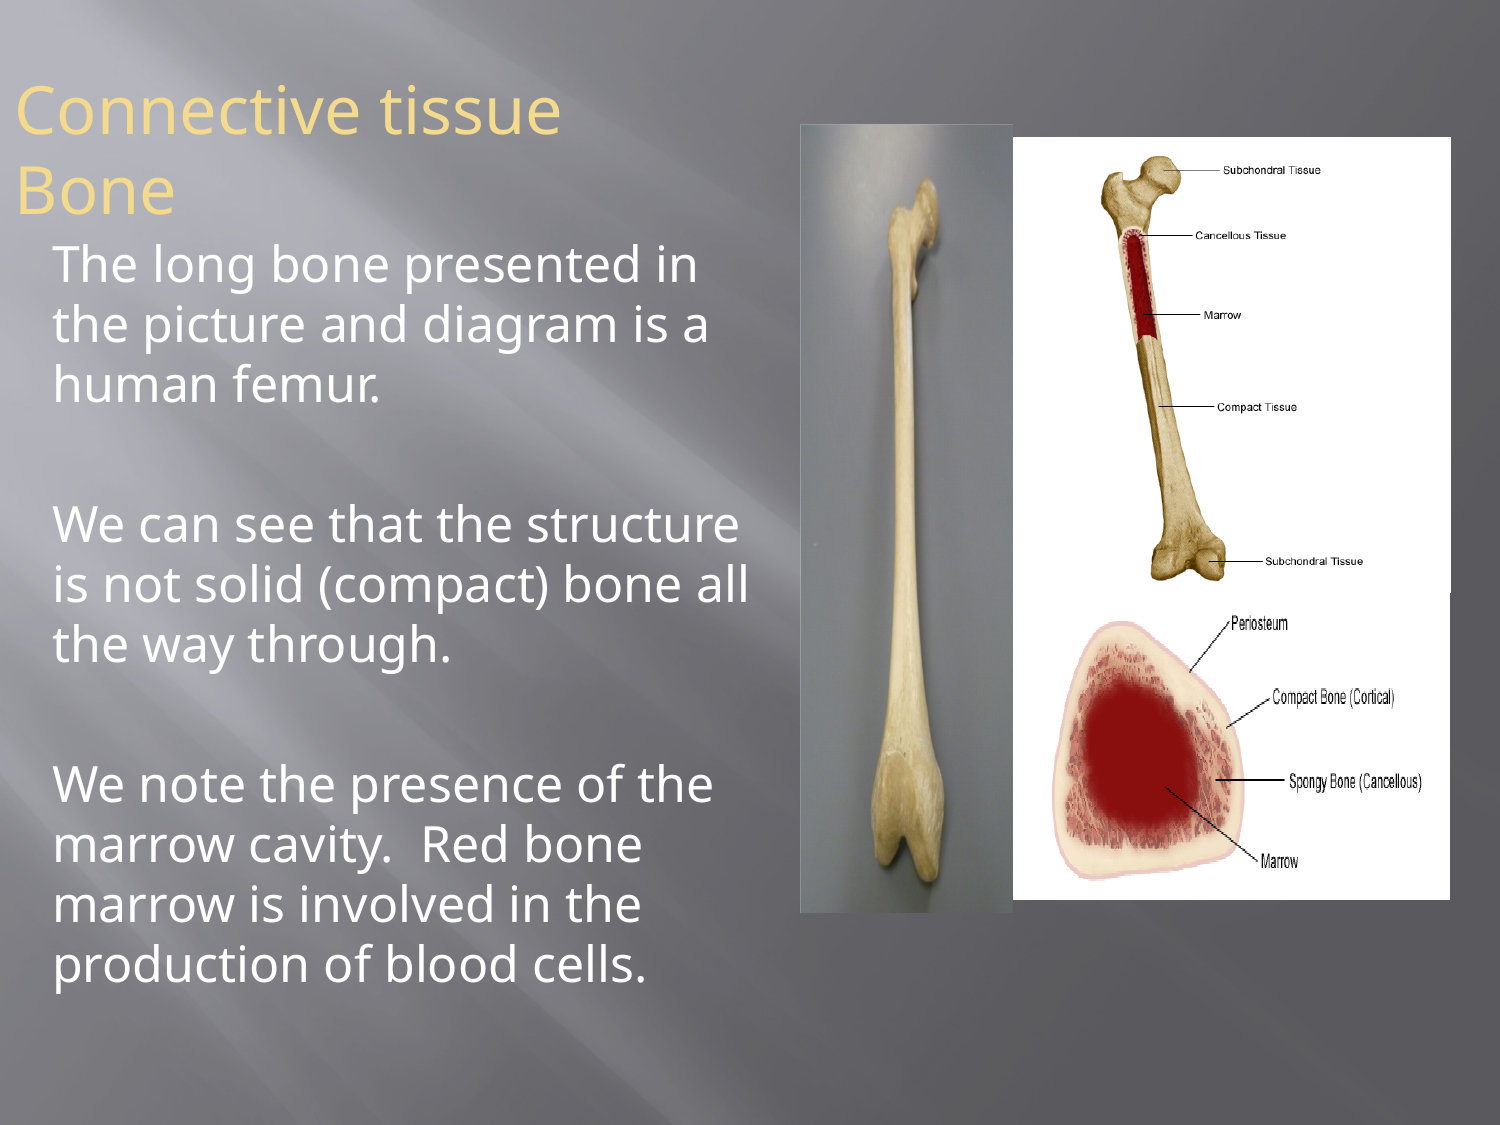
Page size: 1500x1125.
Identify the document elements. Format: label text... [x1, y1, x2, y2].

picture [512, 125, 1451, 913]
list The long bone presented in the picture and diagram is a human femur. We can see that the structure is not solid (compact) bone all the way through. We note the presence of the marrow cavity. Red bone marrow is involved in the production of blood cells. [37, 224, 800, 1005]
title Connective tissue Bone [0, 44, 663, 236]
